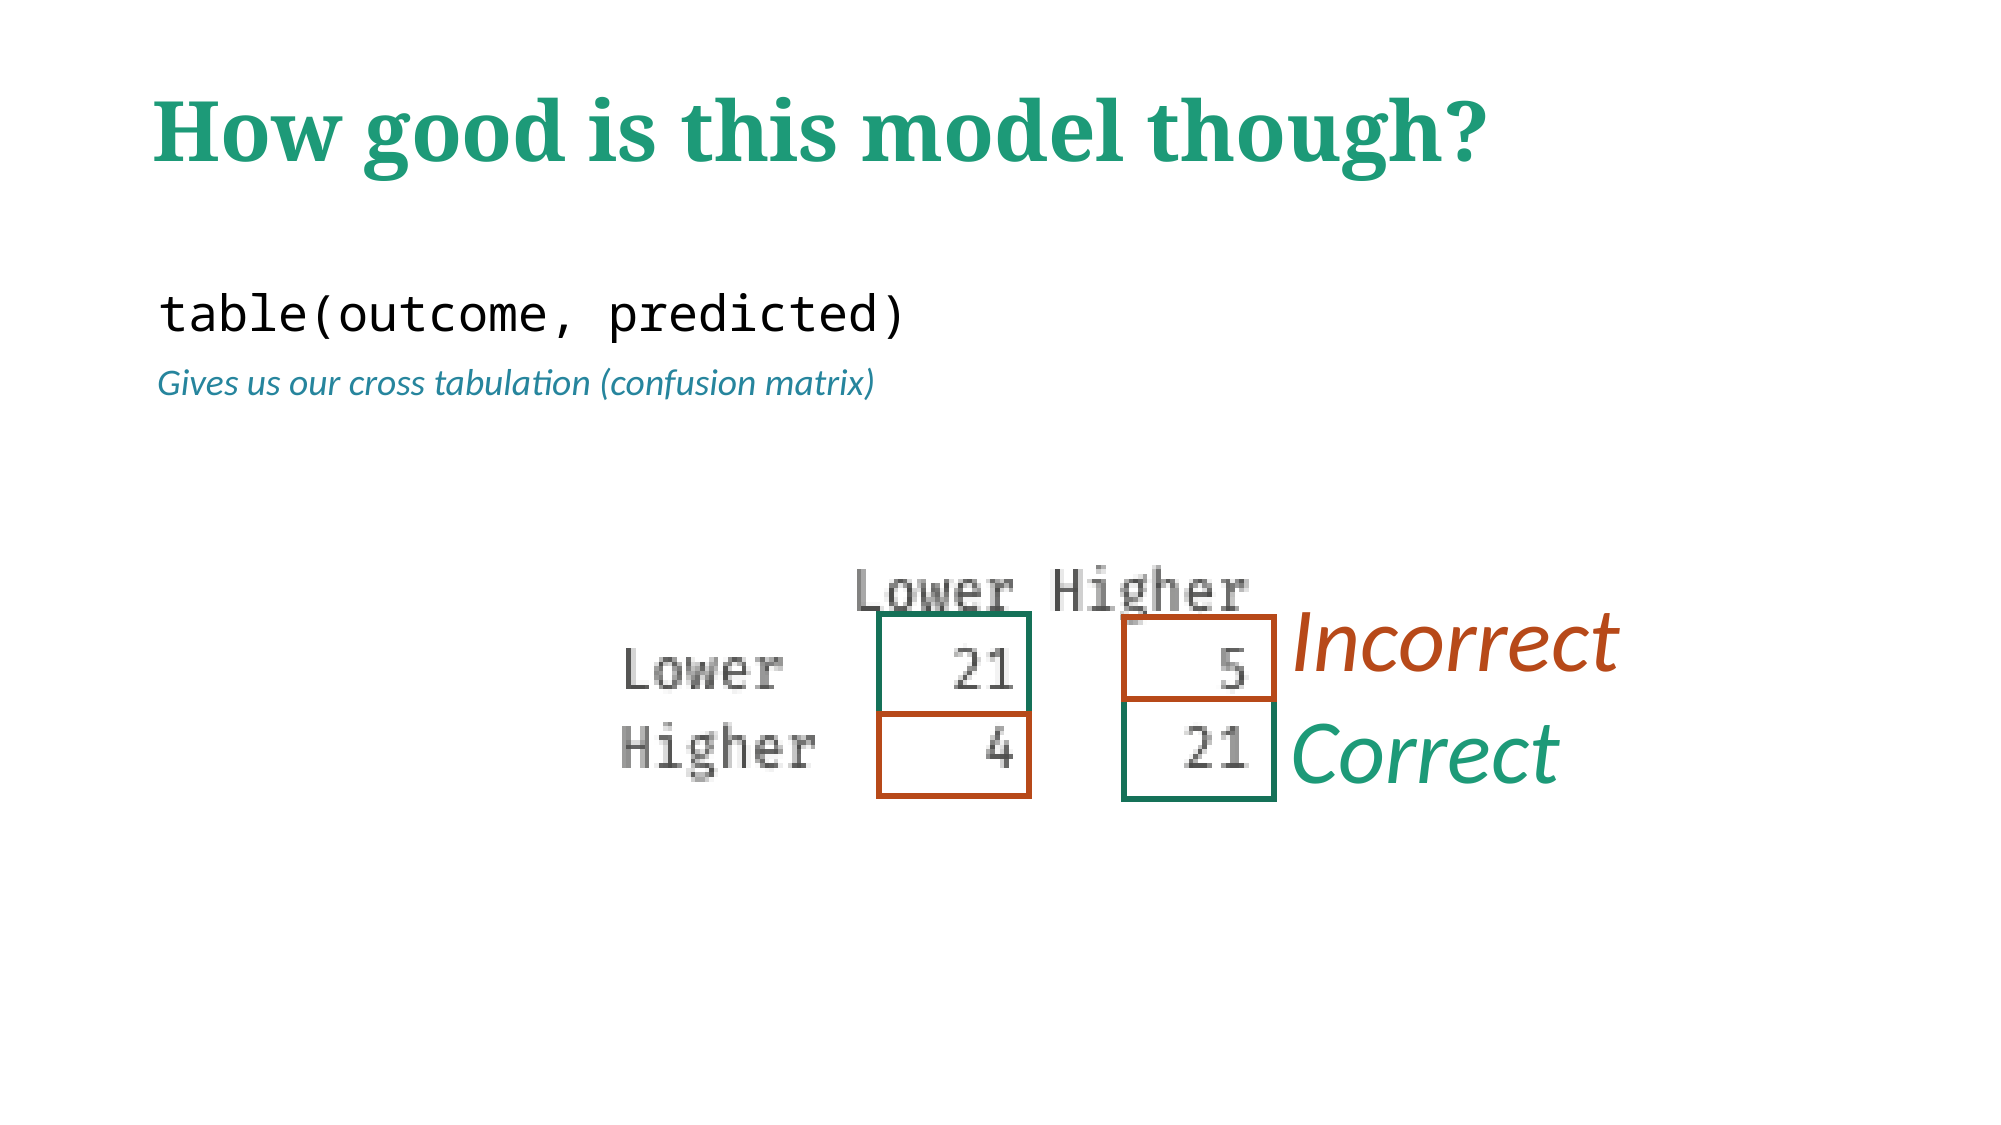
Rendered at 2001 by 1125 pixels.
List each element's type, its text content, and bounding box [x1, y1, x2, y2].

text_box [1123, 796, 1275, 800]
picture [530, 552, 1415, 796]
text_box Gives us our cross tabulation (confusion matrix) [142, 350, 891, 410]
text_box Correct [1275, 698, 1577, 809]
title How good is this model though? [137, 59, 1808, 209]
text_box Incorrect [1415, 572, 1637, 698]
text_box table(outcome, predicted) [143, 274, 924, 350]
